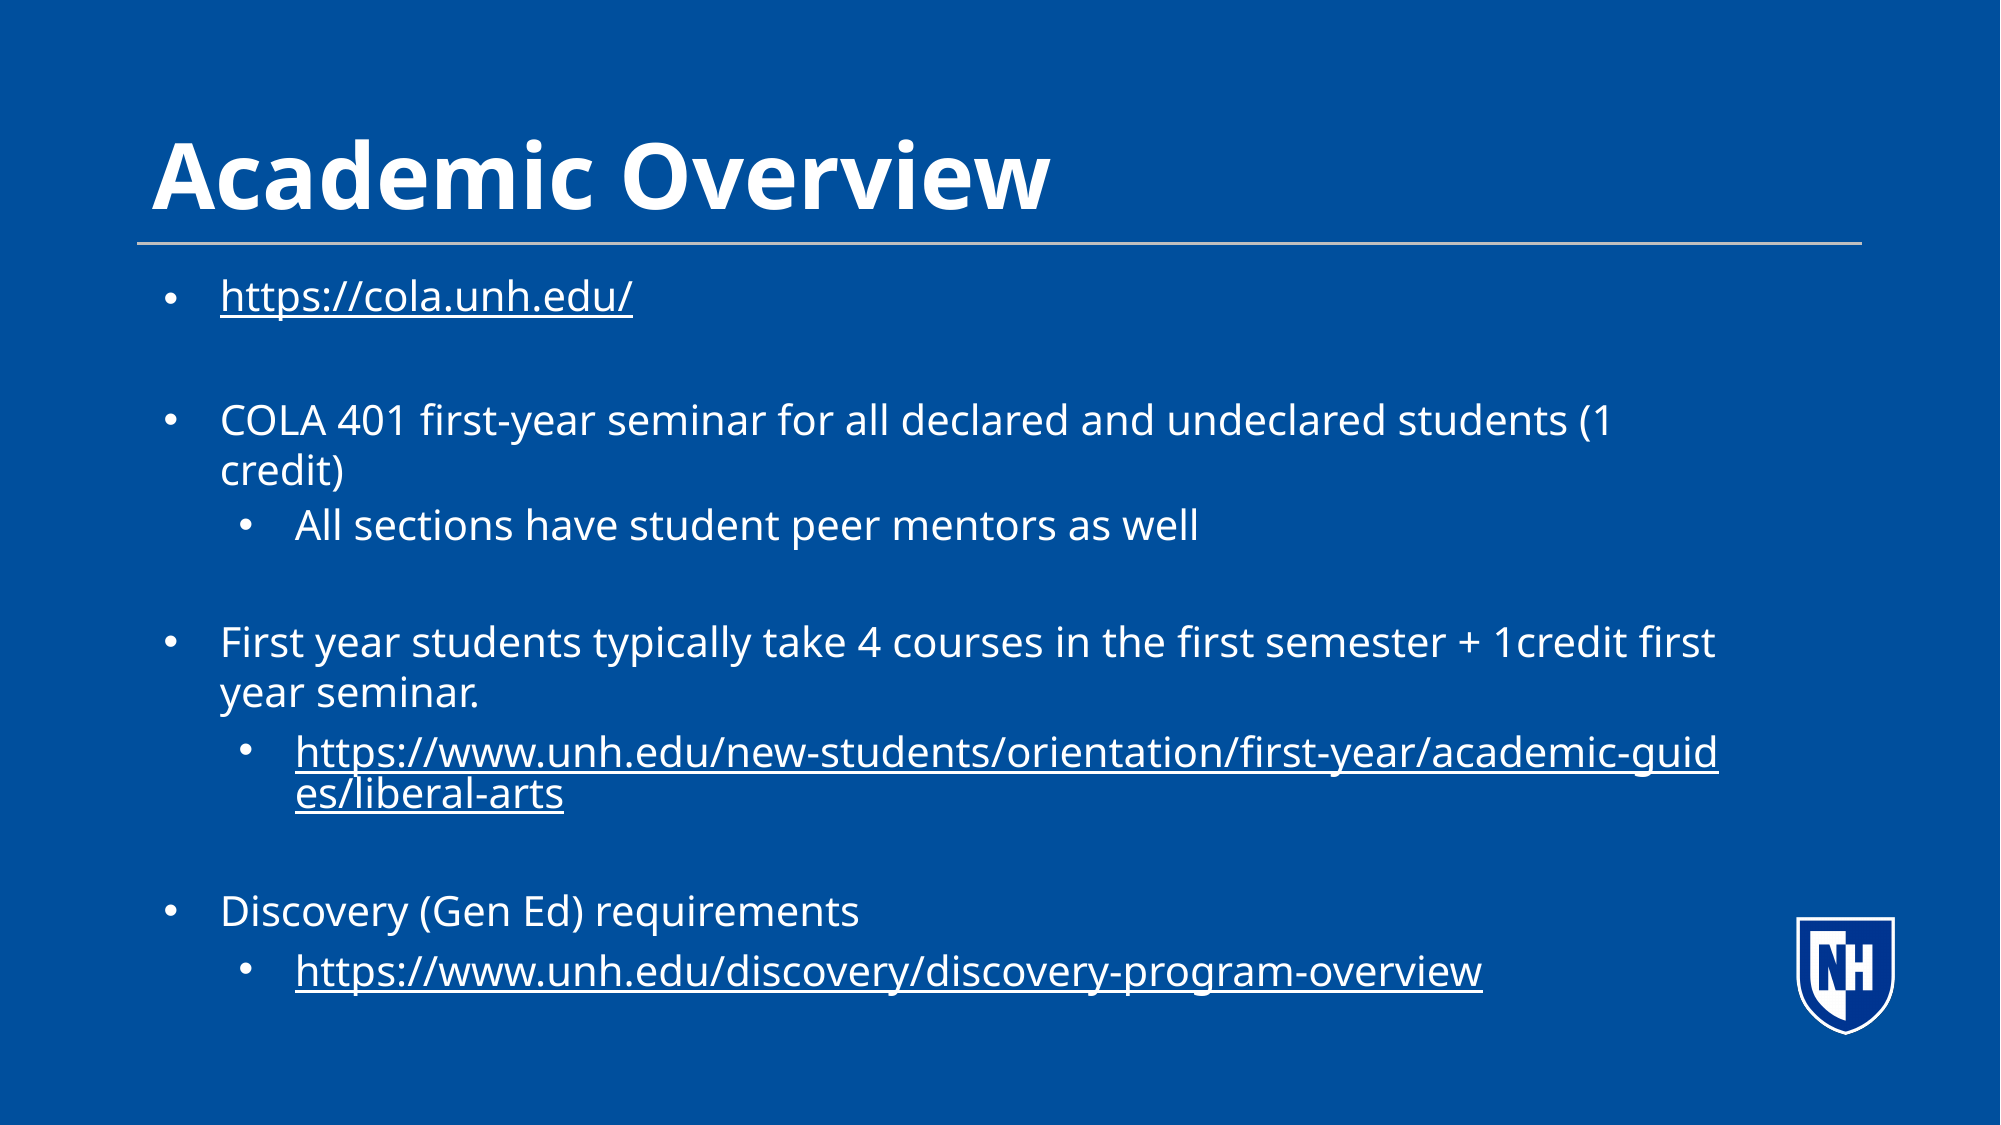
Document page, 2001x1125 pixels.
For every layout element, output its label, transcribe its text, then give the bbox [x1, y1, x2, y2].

list https://cola.unh.edu/ COLA 401 first-year seminar for all declared and undeclared students (1 credit) All sections have student peer mentors as well First year students typically take 4 courses in the first semester + 1credit first year seminar. https://www.unh.edu/new-students/orientation/first-year/academic-guides/liberal-arts Discovery (Gen Ed) requirements https://www.unh.edu/discovery/discovery-program-overview [148, 269, 1749, 1003]
picture [1796, 917, 1895, 1047]
title Academic Overview [137, 92, 1863, 237]
